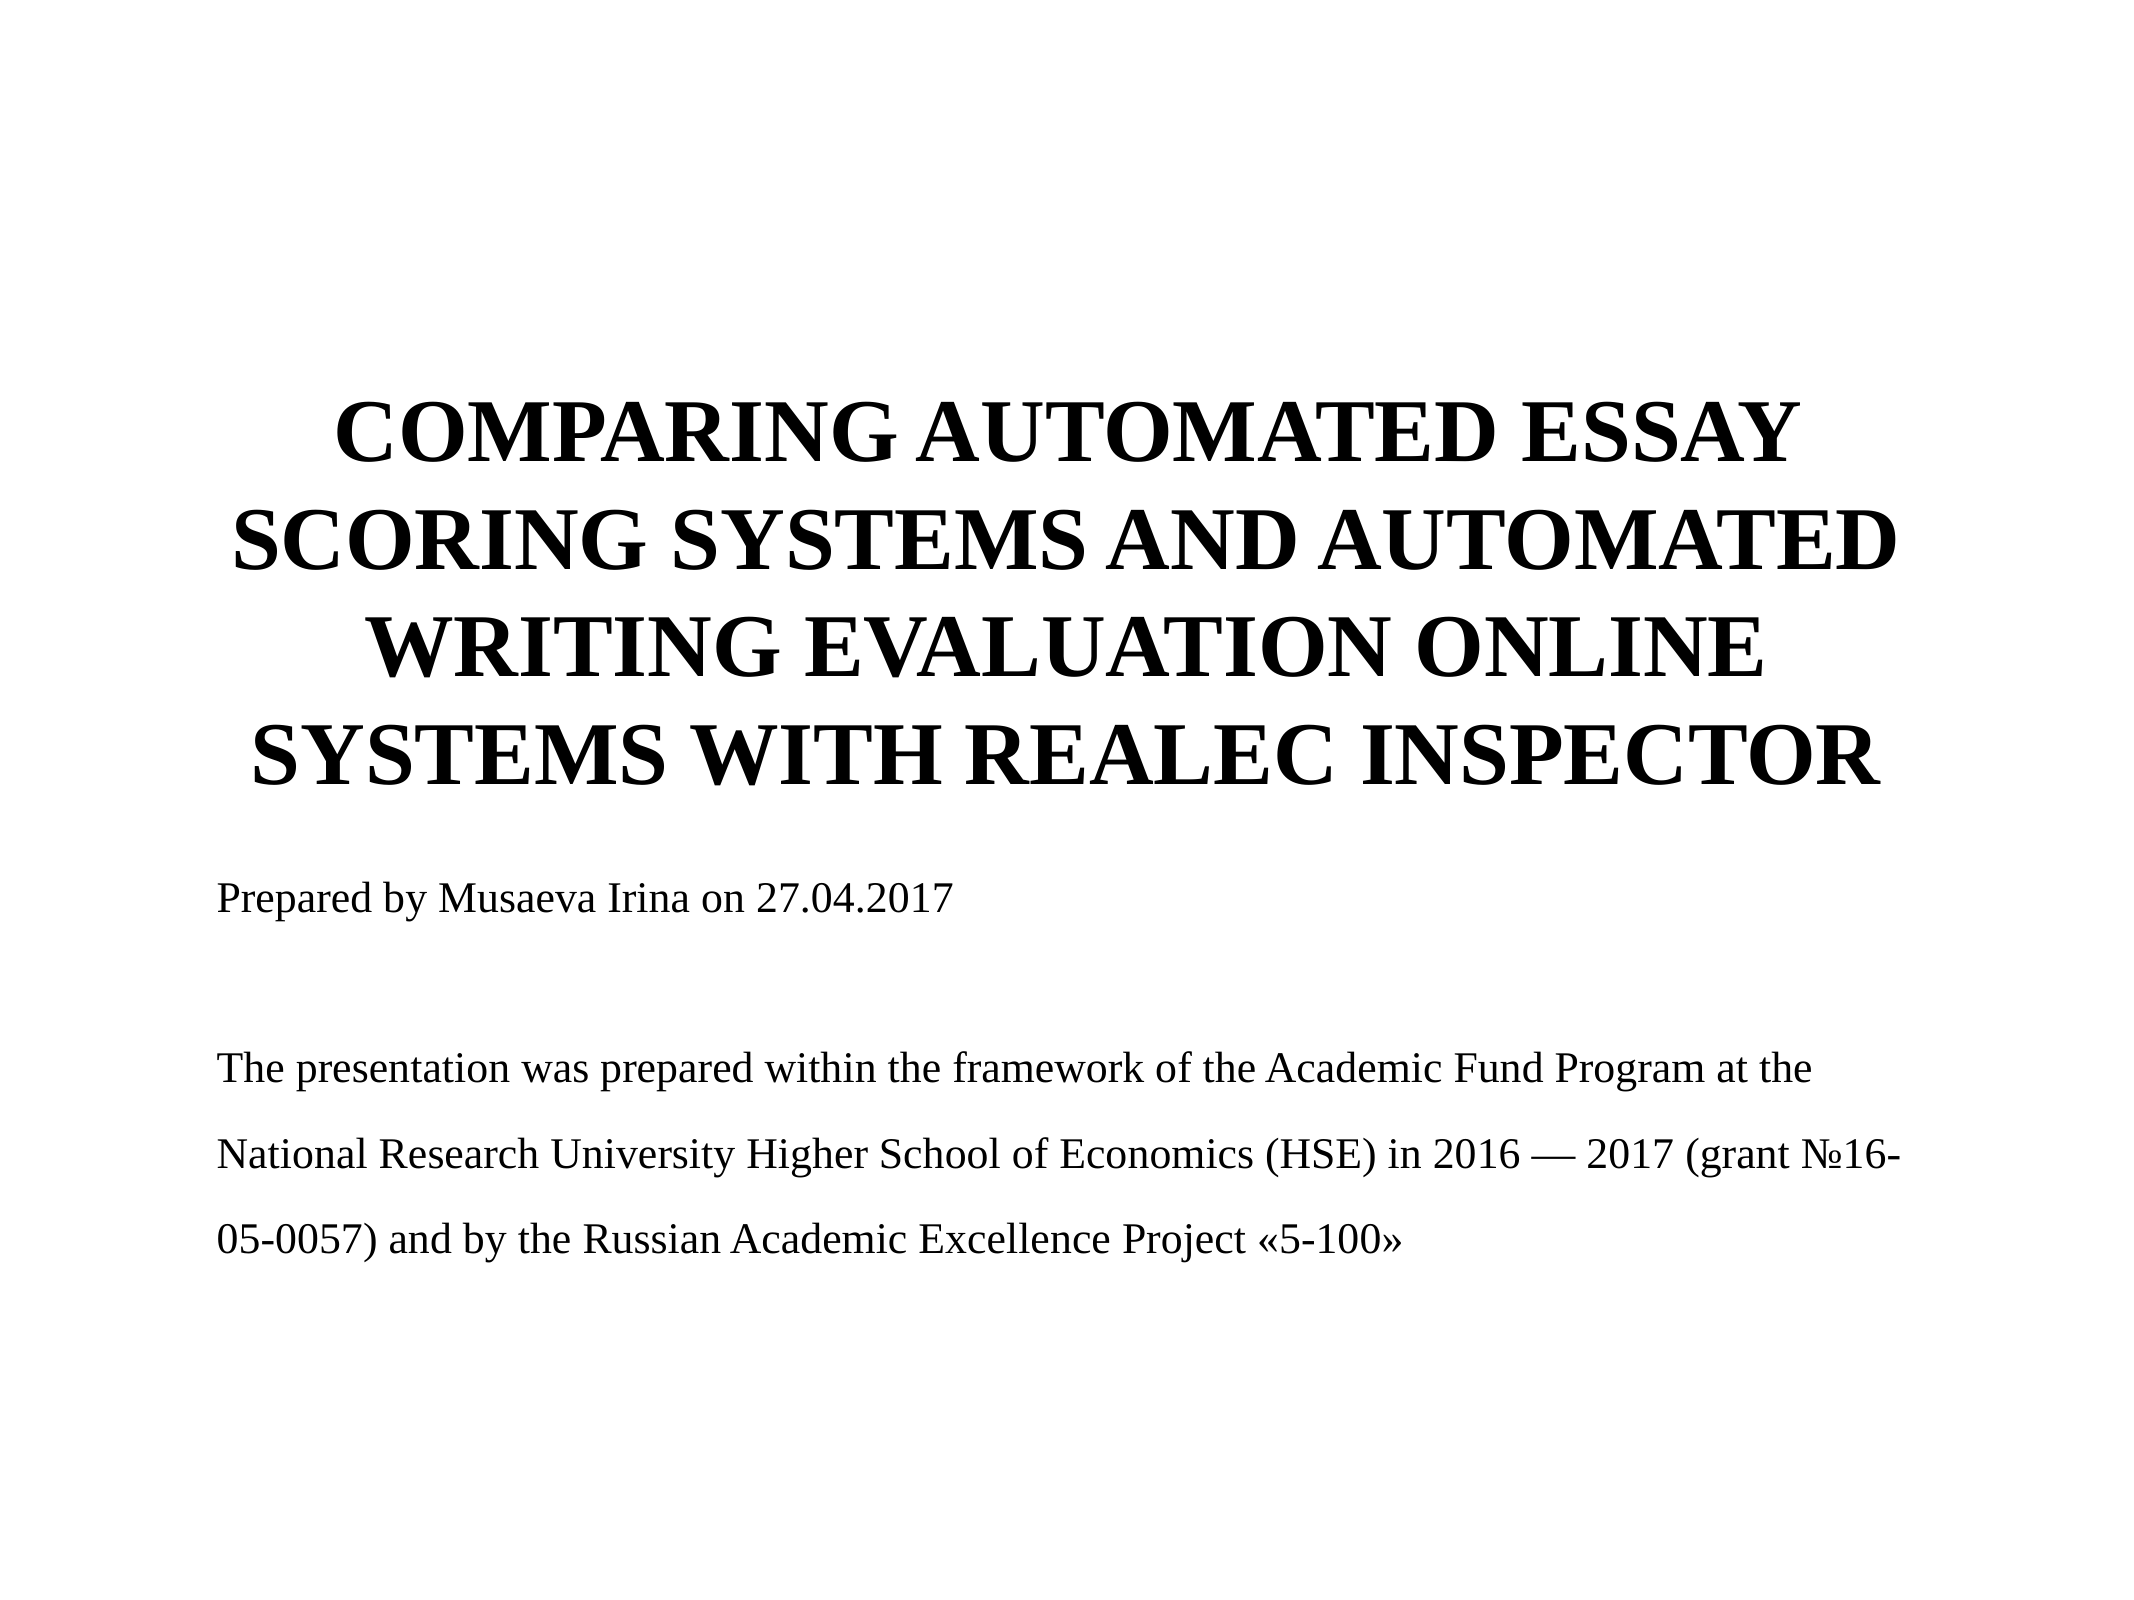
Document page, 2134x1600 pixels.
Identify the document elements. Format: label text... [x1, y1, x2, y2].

title COMPARING AUTOMATED ESSAY SCORING SYSTEMS AND AUTOMATED WRITING EVALUATION ONLINE SYSTEMS WITH REALEC INSPECTOR [207, 268, 1926, 811]
subtitle Prepared by Musaeva Irina on 27.04.2017 The presentation was prepared within the framework of the Academic Fund Program at the National Research University Higher School of Economics (HSE) in 2016 — 2017 (grant №16-05-0057) and by the Russian Academic Excellence Project «5-100» [207, 826, 1926, 1332]
